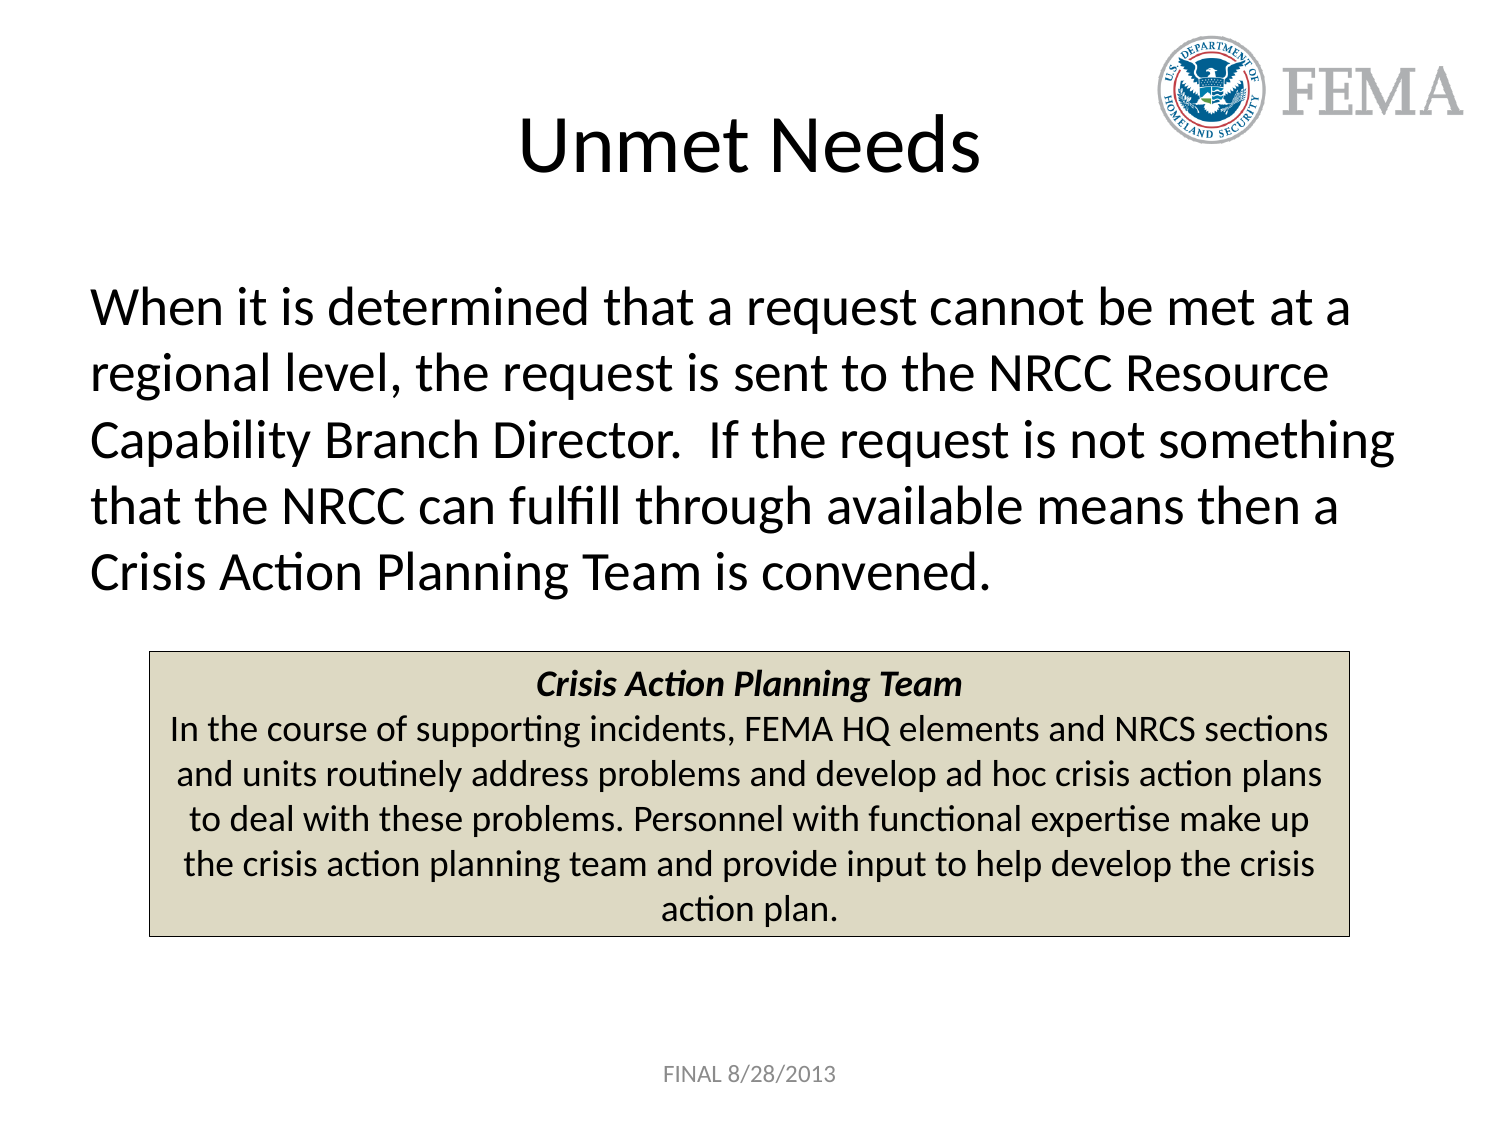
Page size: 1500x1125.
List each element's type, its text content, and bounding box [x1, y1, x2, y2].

picture [1122, 0, 1498, 182]
list When it is determined that a request cannot be met at a regional level, the request is sent to the NRCC Resource Capability Branch Director. If the request is not something that the NRCC can fulfill through available means then a Crisis Action Planning Team is convened. [75, 262, 1425, 613]
footer FINAL 8/28/2013 [512, 1042, 988, 1103]
text_box Crisis Action Planning Team In the course of supporting incidents, FEMA HQ elements and NRCS sections and units routinely address problems and develop ad hoc crisis action plans to deal with these problems. Personnel with functional expertise make up the crisis action planning team and provide input to help develop the crisis action plan. [149, 651, 1350, 937]
title Unmet Needs [75, 45, 1425, 233]
